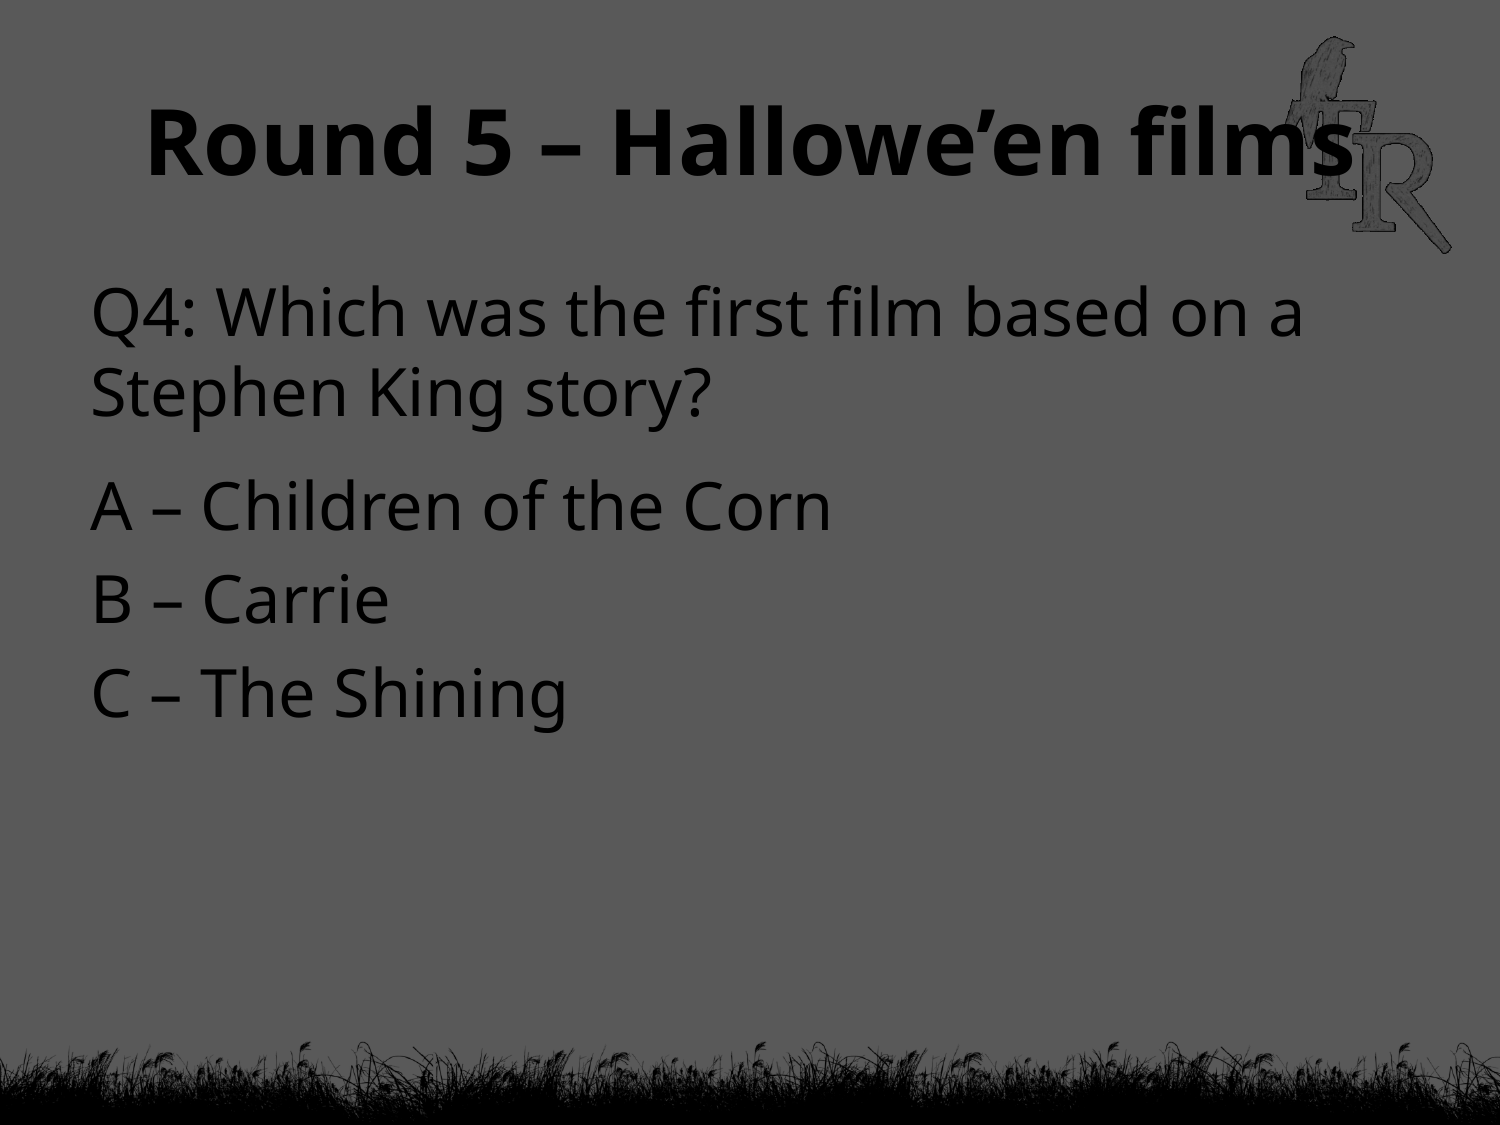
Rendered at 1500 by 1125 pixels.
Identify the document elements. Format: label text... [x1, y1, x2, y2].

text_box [0, 1029, 1500, 1125]
title Round 5 – Hallowe’en films [75, 45, 1205, 233]
list Q4: Which was the first film based on a Stephen King story? [75, 262, 1425, 1005]
picture [1210, 0, 1500, 290]
text_box A – Children of the Corn B – Carrie C – The Shining [75, 456, 1424, 1019]
